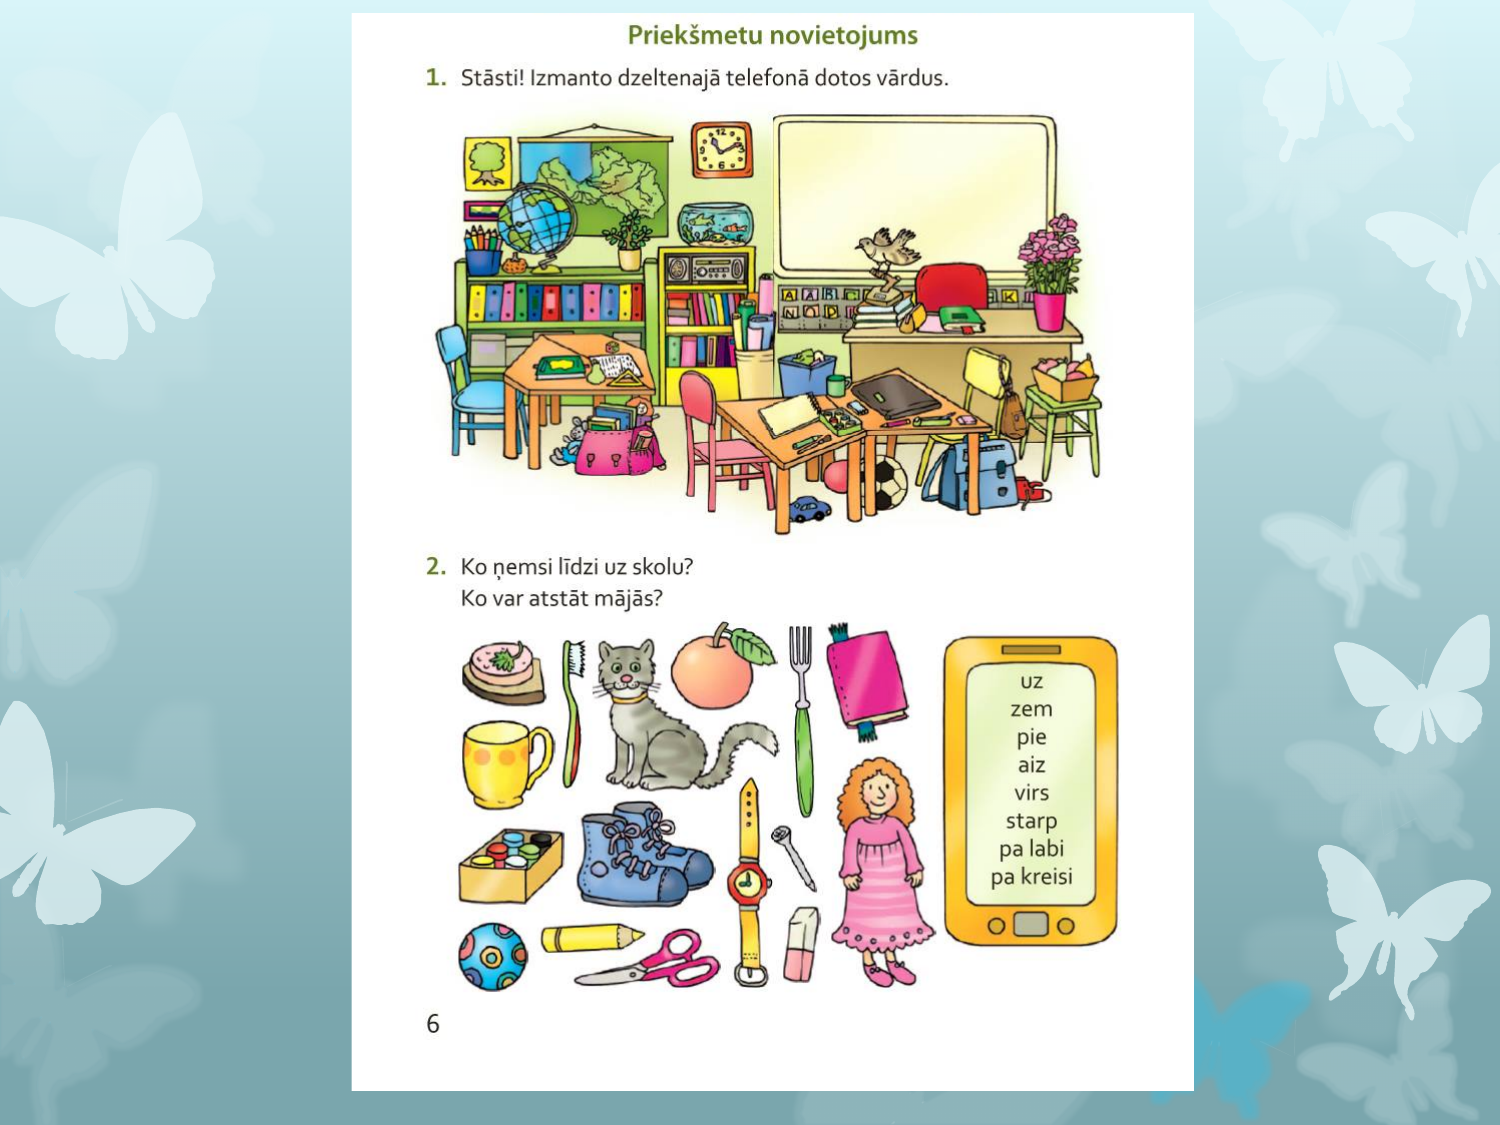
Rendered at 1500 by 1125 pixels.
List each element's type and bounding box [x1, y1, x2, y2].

picture [350, 12, 1208, 1092]
